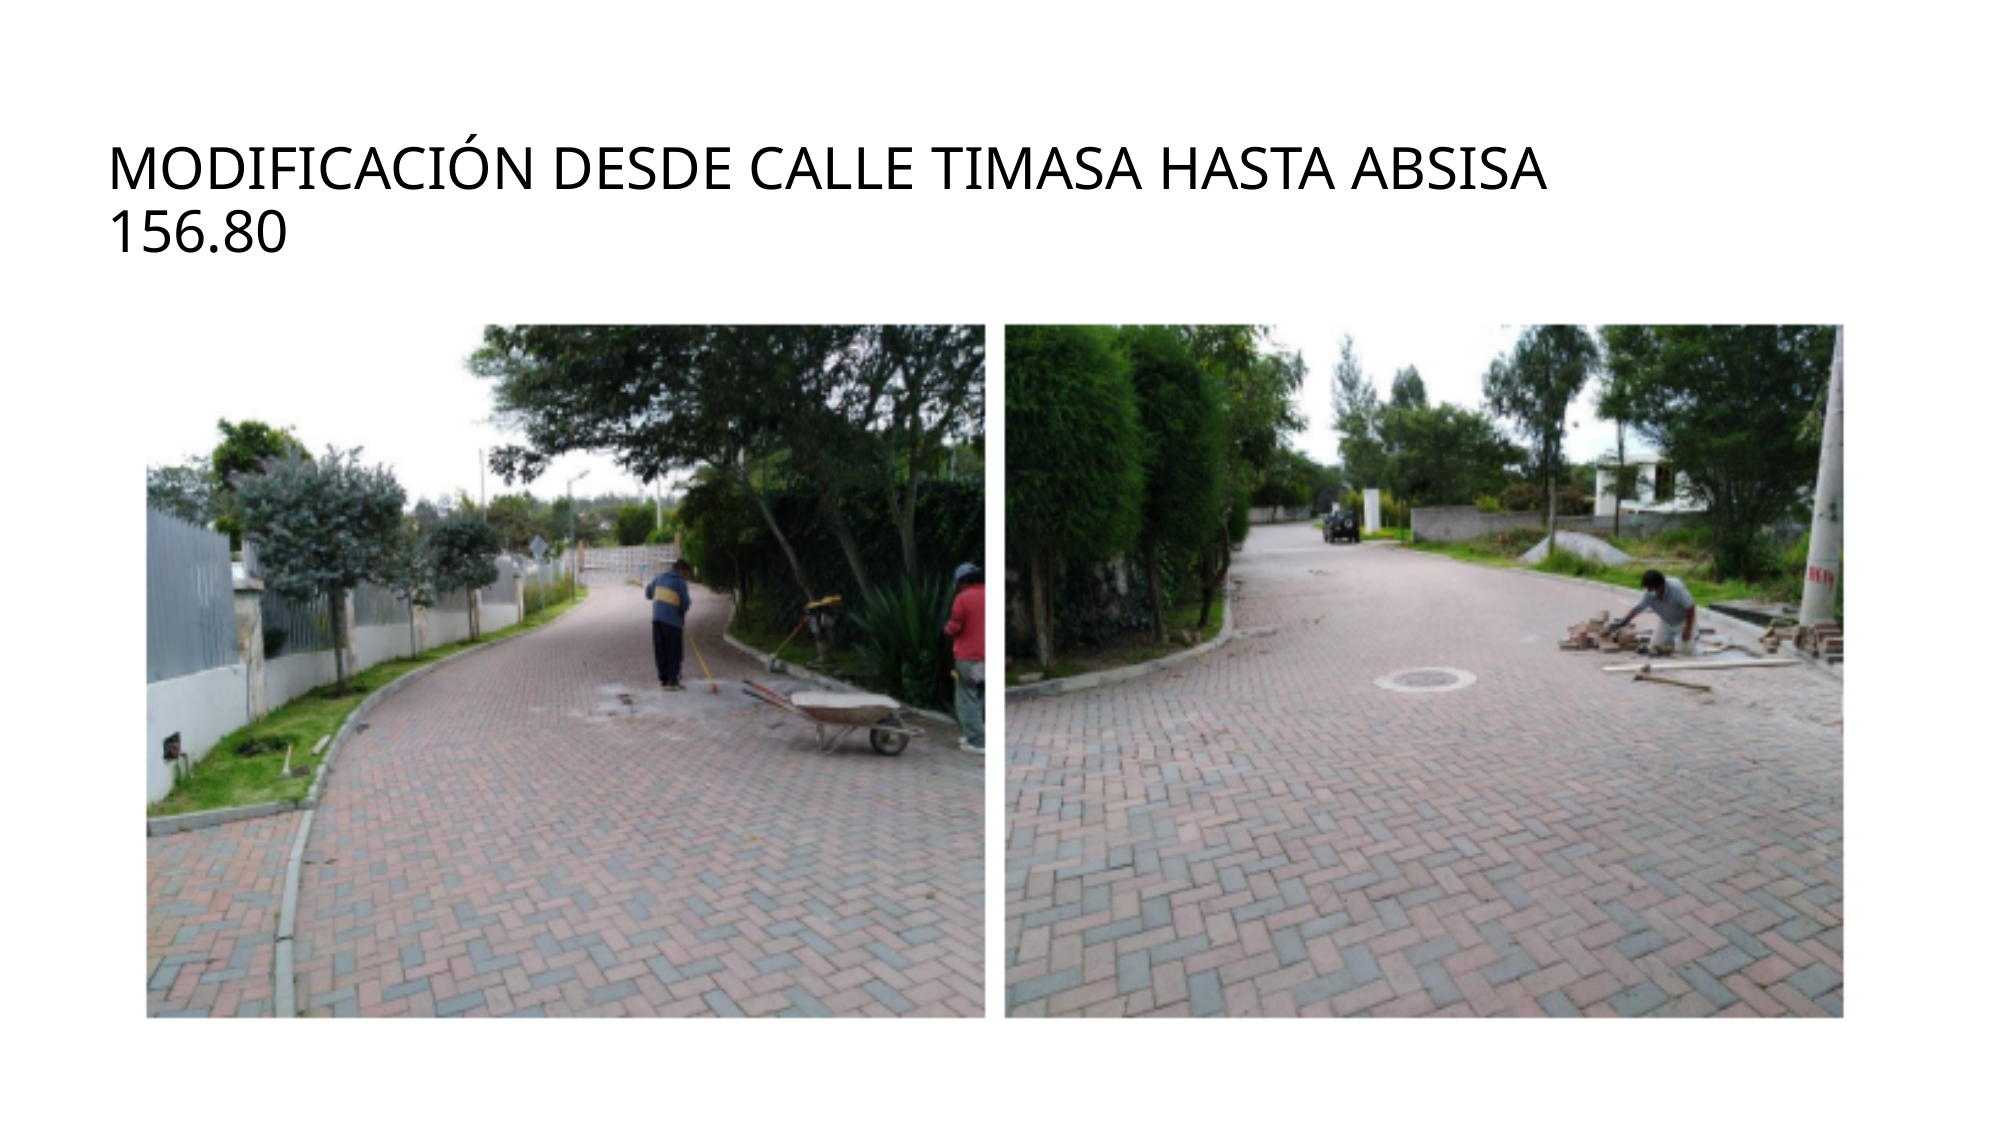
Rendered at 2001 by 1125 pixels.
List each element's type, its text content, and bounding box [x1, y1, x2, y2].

title MODIFICACIÓN DESDE CALLE TIMASA HASTA ABSISA 156.80 [92, 87, 1702, 318]
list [135, 320, 1854, 1035]
